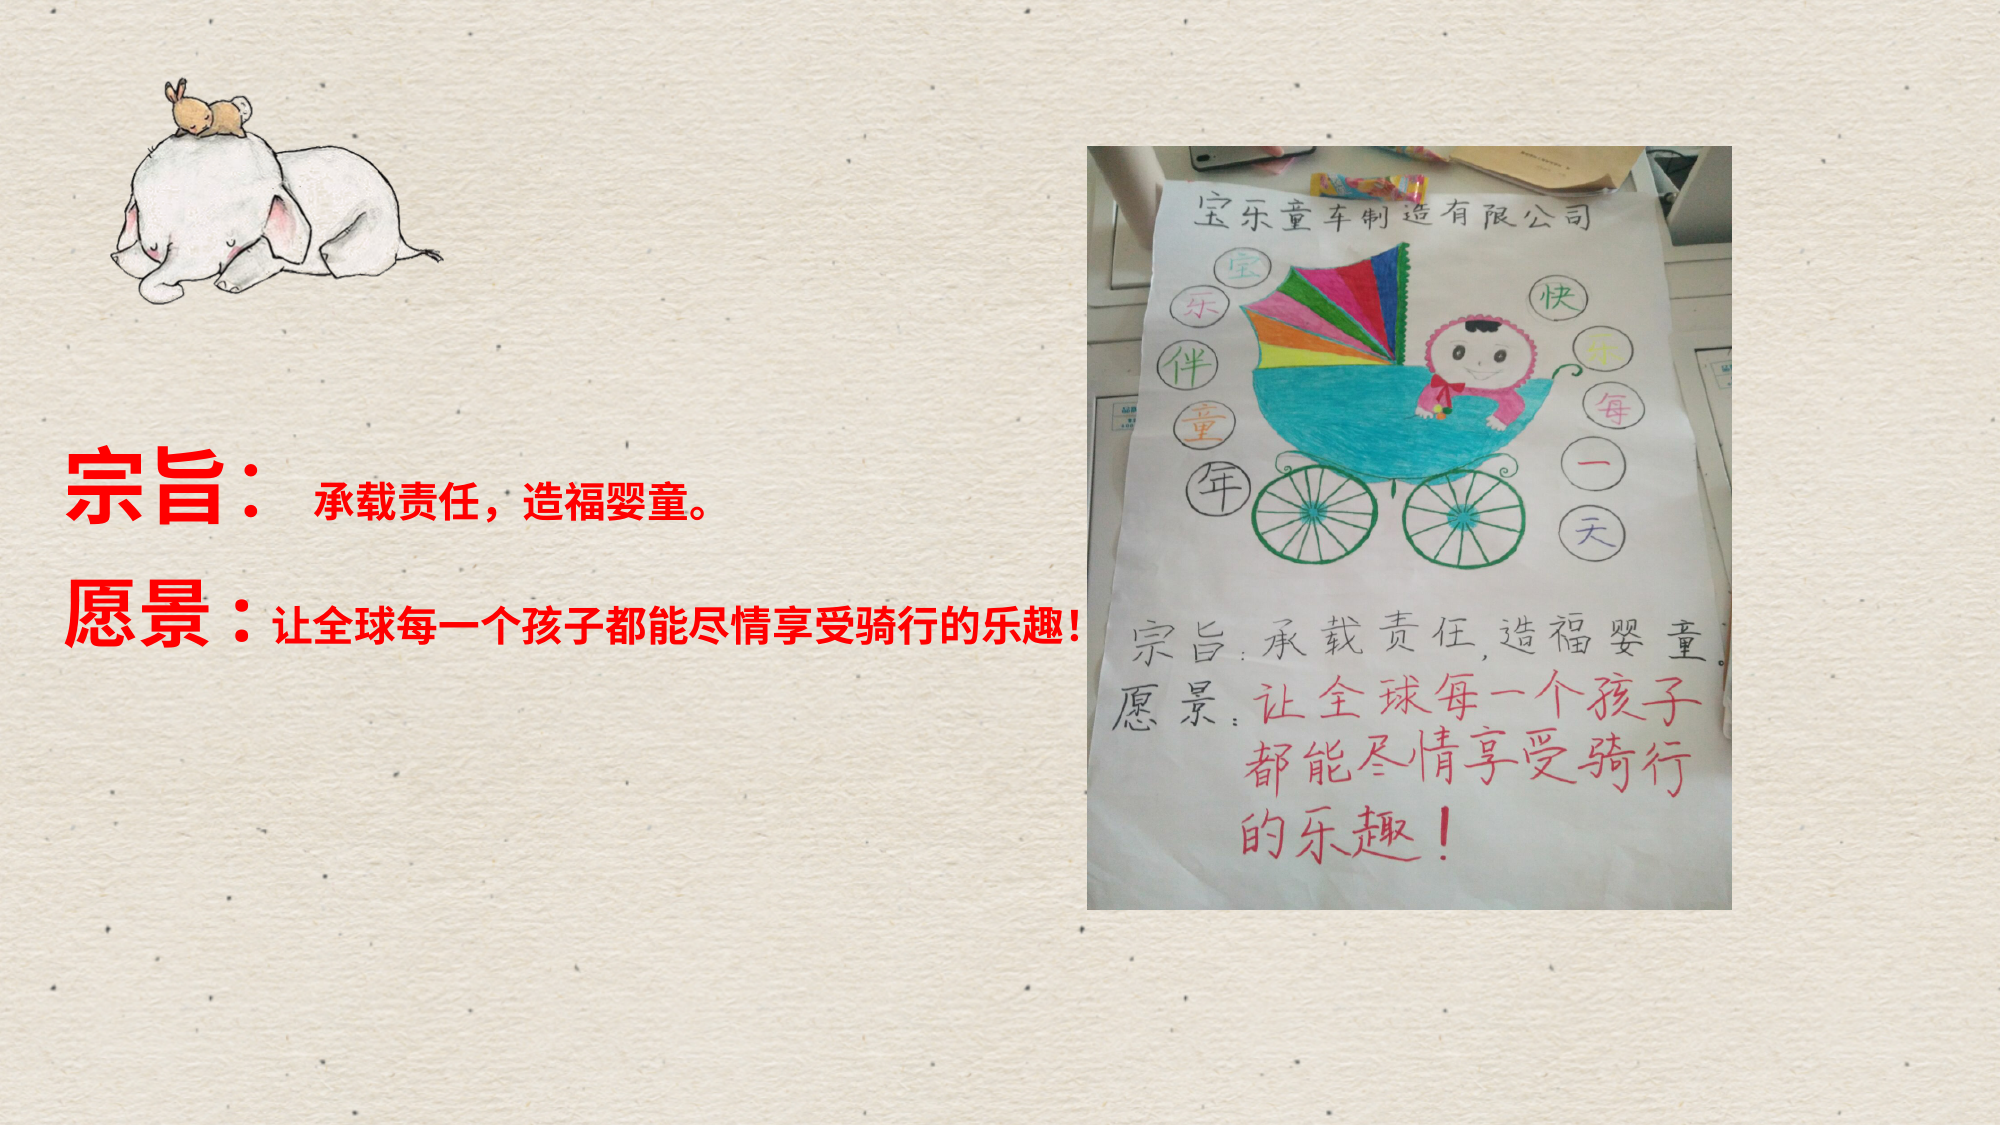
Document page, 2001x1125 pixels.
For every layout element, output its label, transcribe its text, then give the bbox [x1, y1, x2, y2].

picture [0, 0, 2000, 1125]
text_box 宗旨：承载责任，造福婴童。 [49, 426, 772, 542]
text_box 愿景:让全球每一个孩子都能尽情享受骑行的乐趣！ [49, 559, 1086, 664]
